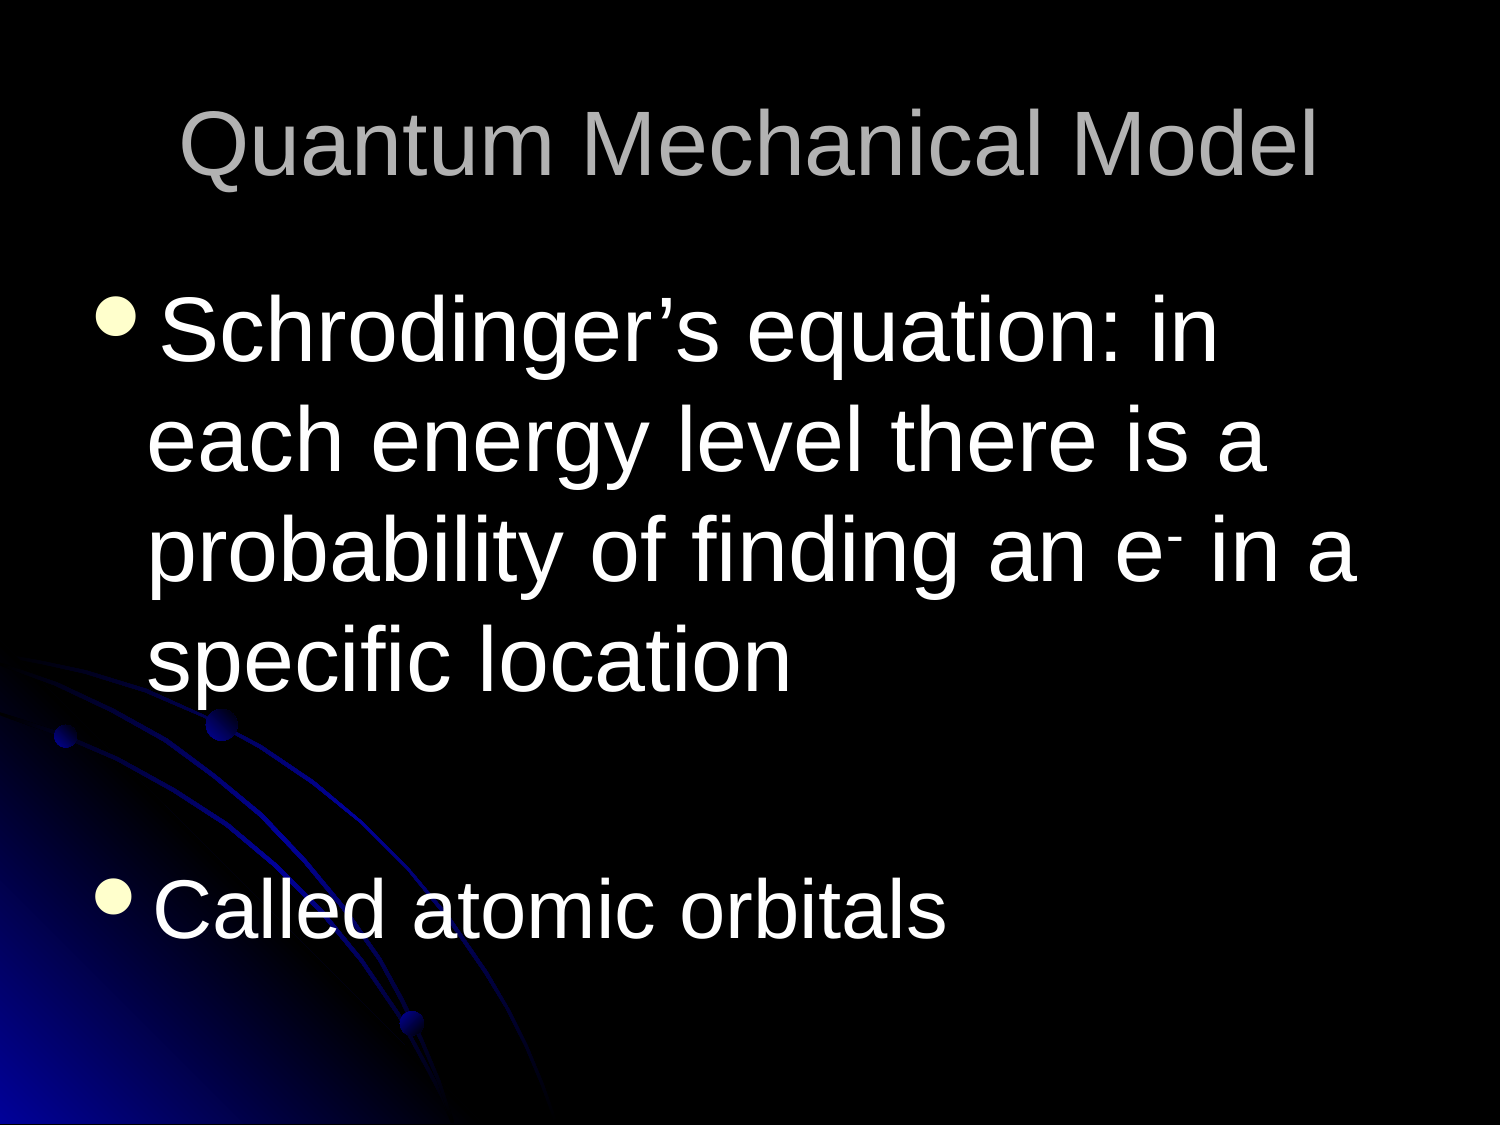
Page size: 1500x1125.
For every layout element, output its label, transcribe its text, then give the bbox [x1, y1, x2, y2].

list Schrodinger’s equation: in each energy level there is a probability of finding an e- in a specific location Called atomic orbitals [74, 262, 1426, 1006]
title Quantum Mechanical Model [74, 45, 1426, 233]
